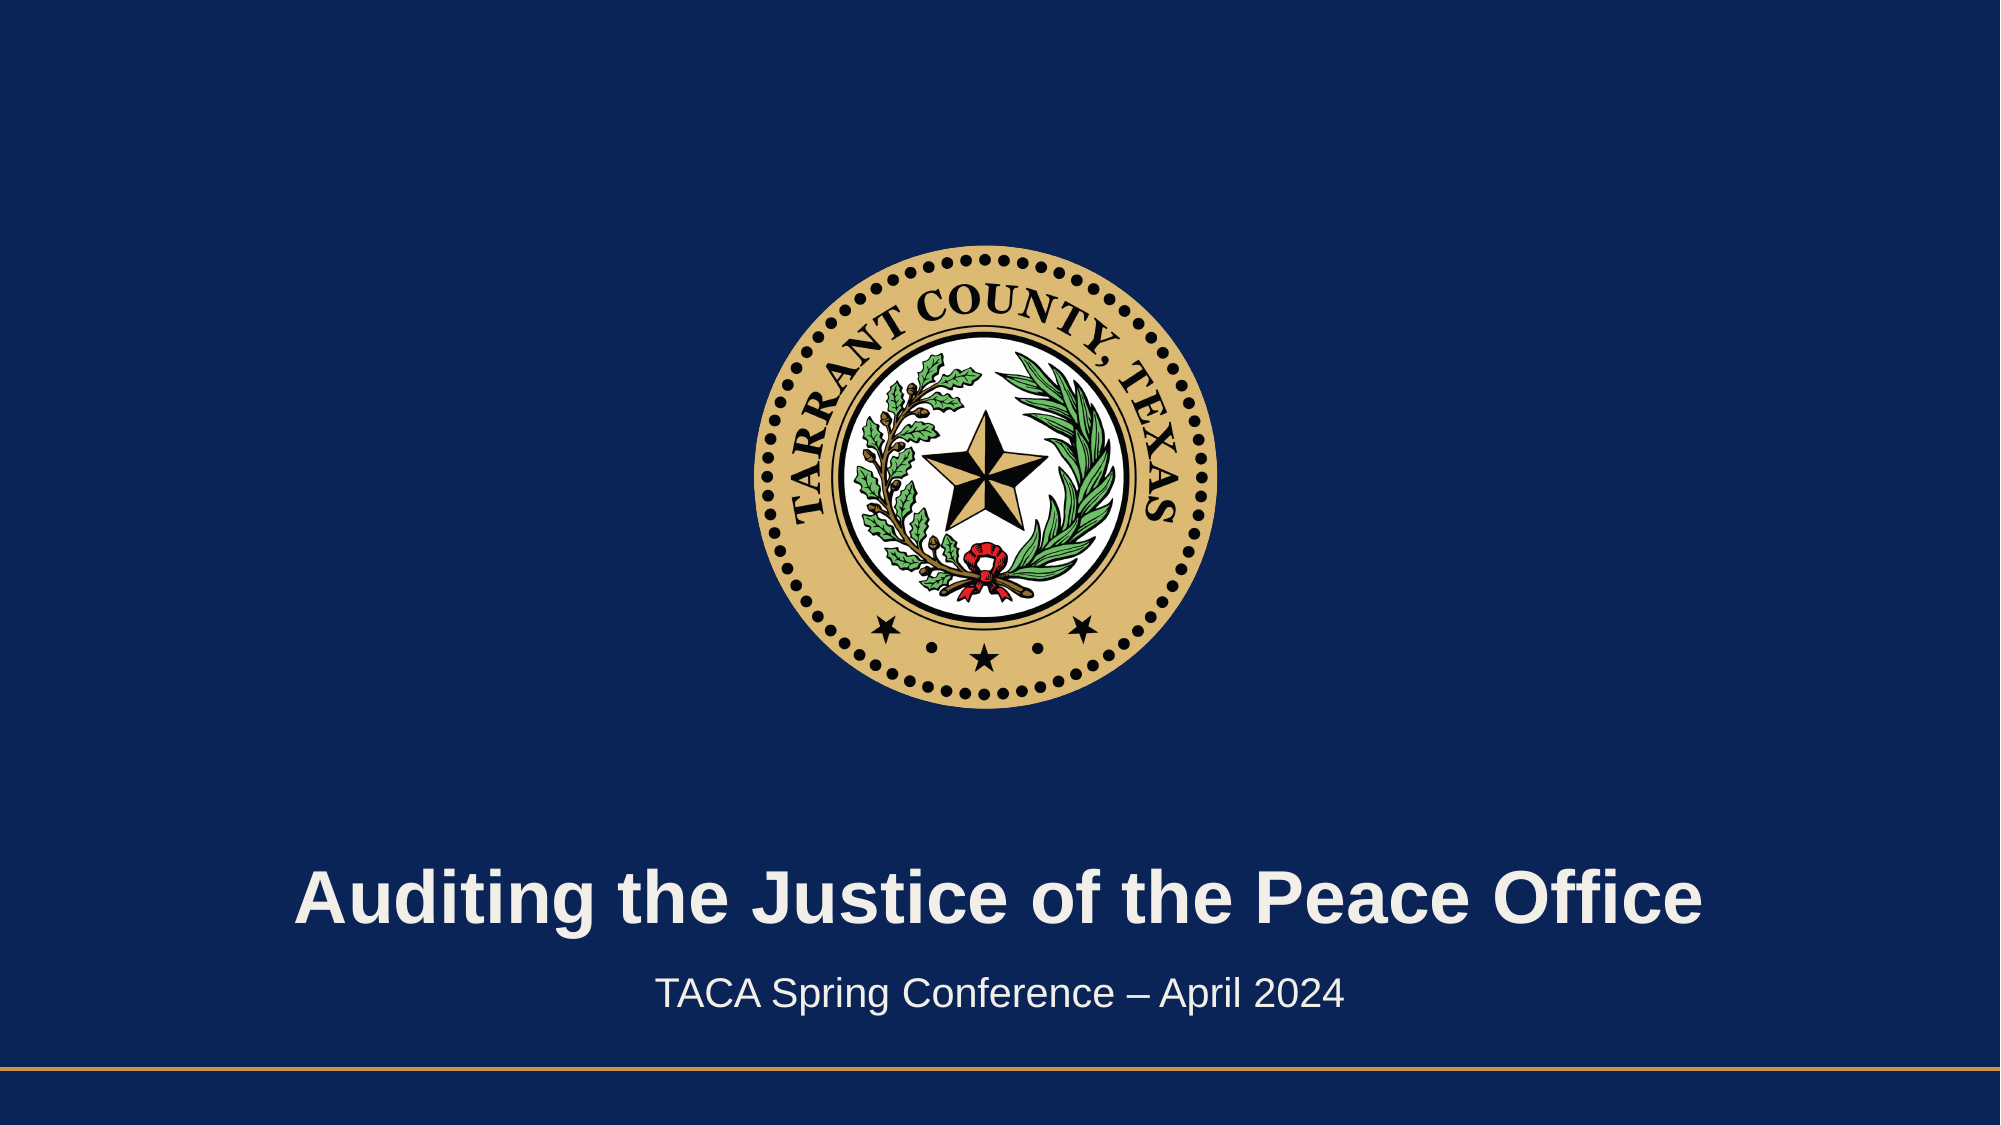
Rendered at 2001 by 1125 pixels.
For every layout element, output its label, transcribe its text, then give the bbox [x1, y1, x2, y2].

list Auditing the Justice of the Peace Office [0, 850, 2000, 964]
list TACA Spring Conference – April 2024 [0, 964, 2000, 1025]
picture [722, 136, 1249, 818]
